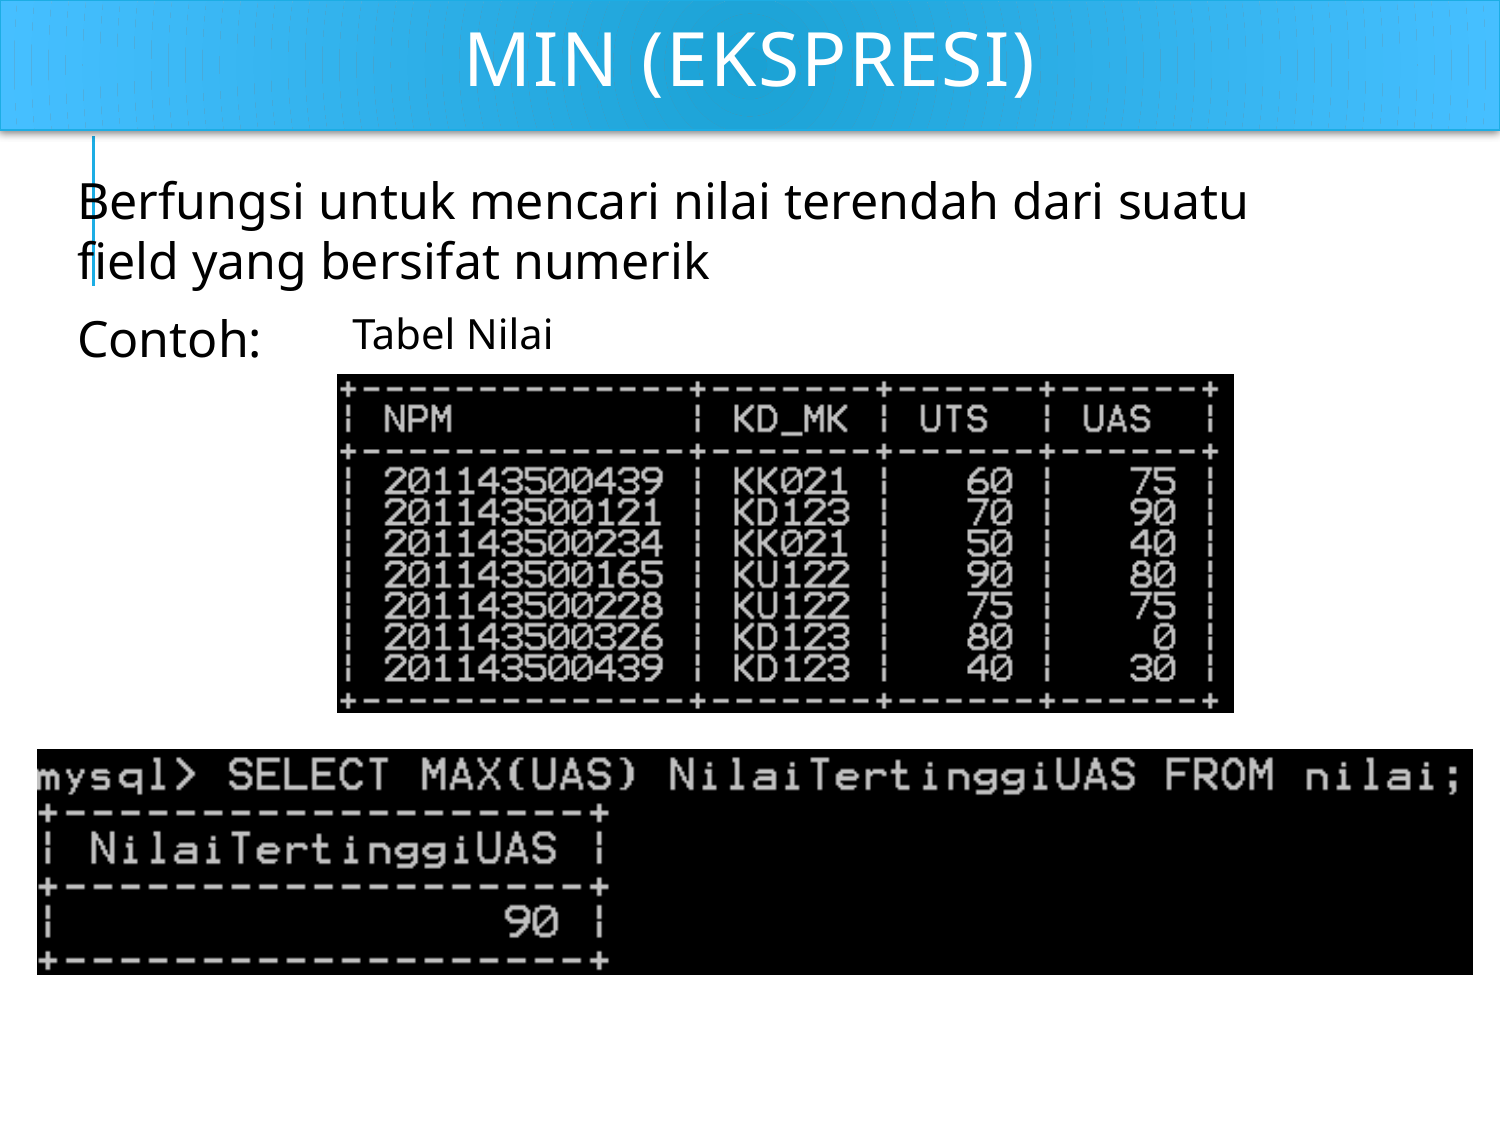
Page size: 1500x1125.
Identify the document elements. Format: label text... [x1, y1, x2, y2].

picture [337, 374, 1234, 713]
title MIN (ekspresi) [0, 0, 1500, 131]
picture [37, 749, 1473, 976]
text_box Tabel Nilai [337, 299, 588, 365]
text_box Contoh: [62, 299, 300, 375]
text_box Berfungsi untuk mencari nilai terendah dari suatu field yang bersifat numerik [62, 162, 1325, 298]
